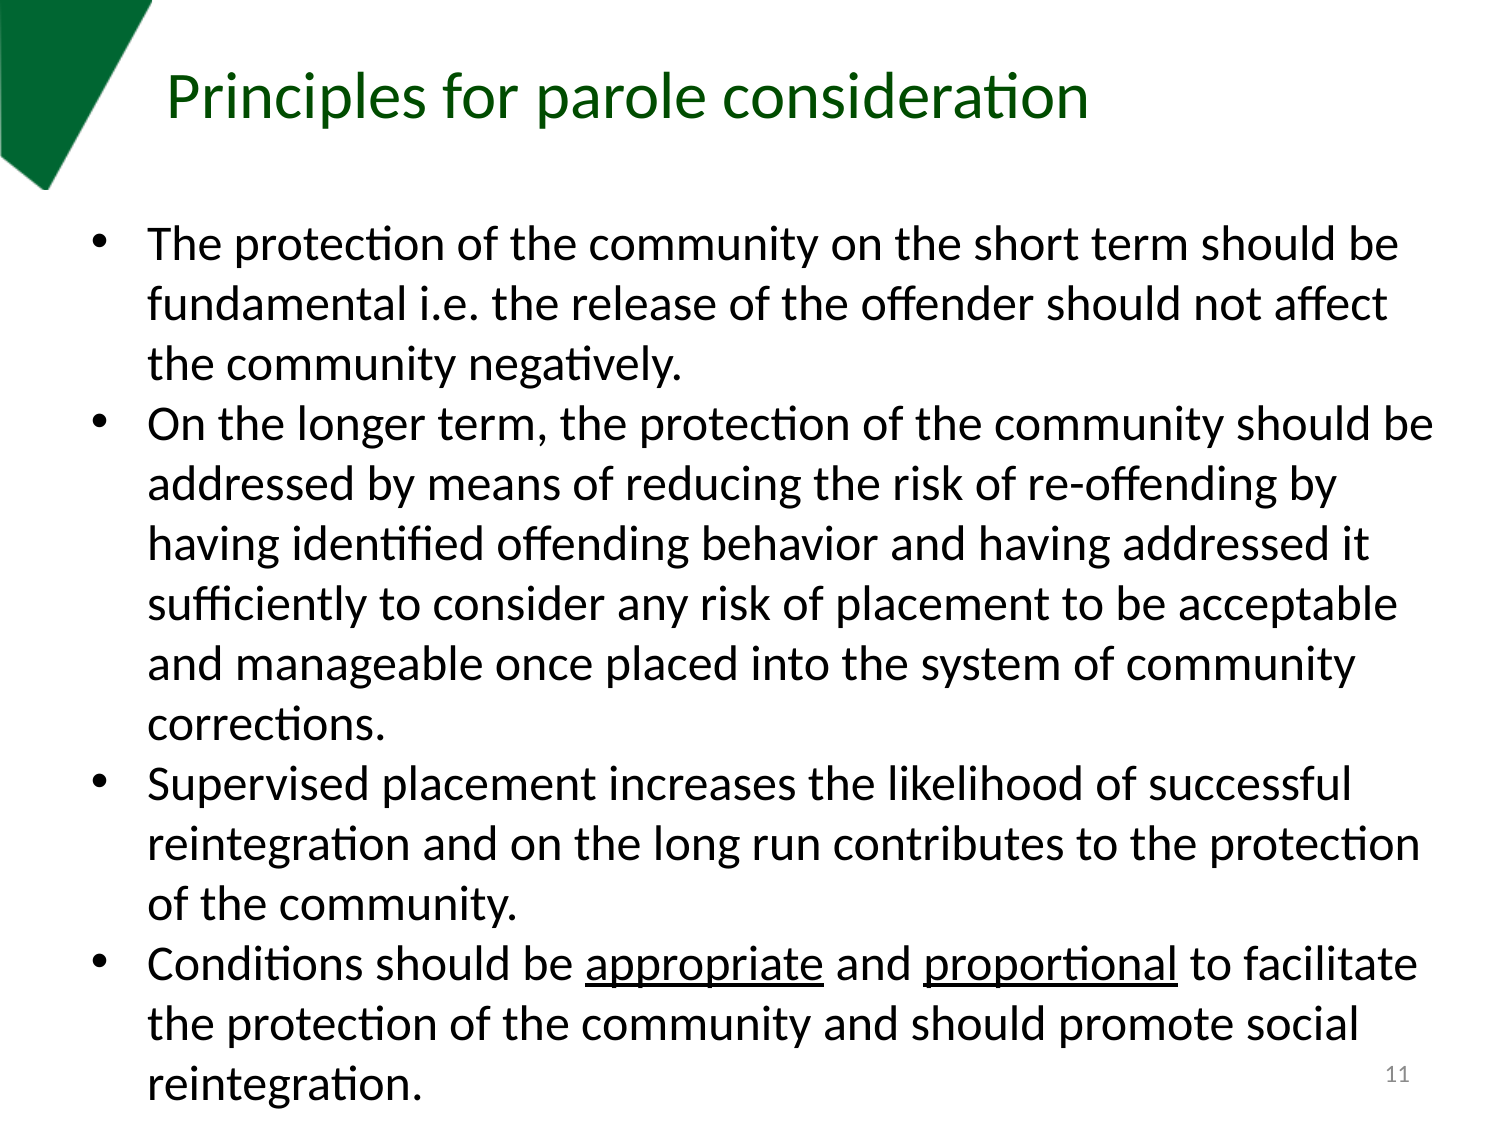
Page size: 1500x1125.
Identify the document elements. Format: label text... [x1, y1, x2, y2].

slide_number 11 [1074, 1042, 1425, 1103]
picture [0, 0, 153, 190]
text_box Principles for parole consideration [152, 44, 1355, 200]
text_box The protection of the community on the short term should be fundamental i.e. the release of the offender should not affect the community negatively. On the longer term, the protection of the community should be addressed by means of reducing the risk of re-offending by having identified offending behavior and having addressed it sufficiently to consider any risk of placement to be acceptable and manageable once placed into the system of community corrections. Supervised placement increases the likelihood of successful reintegration and on the long run contributes to the protection of the community. Conditions should be appropriate and proportional to facilitate the protection of the community and should promote social reintegration. [76, 202, 1477, 1125]
